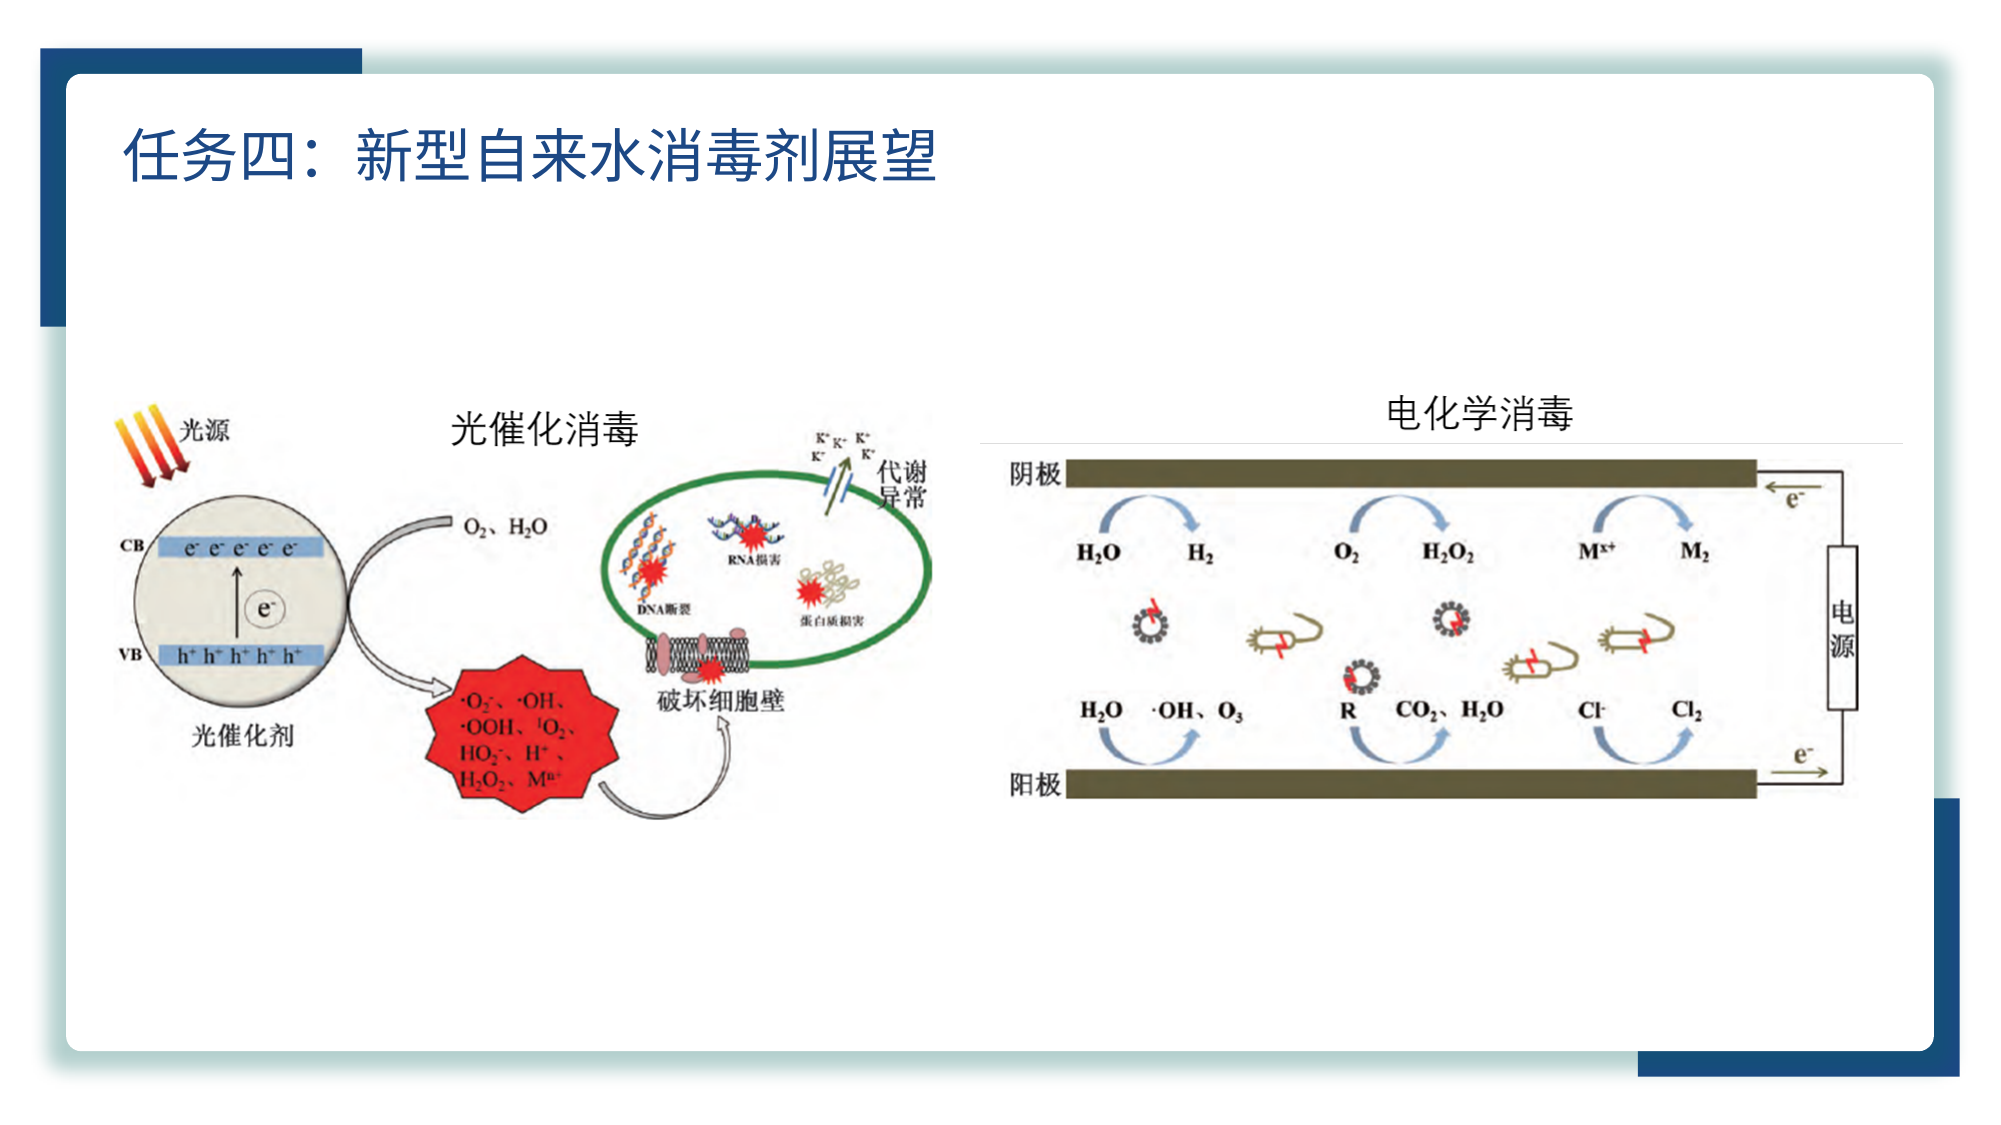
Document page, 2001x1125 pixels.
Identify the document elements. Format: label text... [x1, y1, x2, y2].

picture [980, 377, 1903, 815]
picture [107, 377, 952, 831]
text_box [39, 47, 52, 60]
text_box [1949, 1067, 1961, 1078]
text_box [65, 72, 1935, 1053]
text_box 任务四：新型自来水消毒剂展望 [107, 111, 981, 197]
